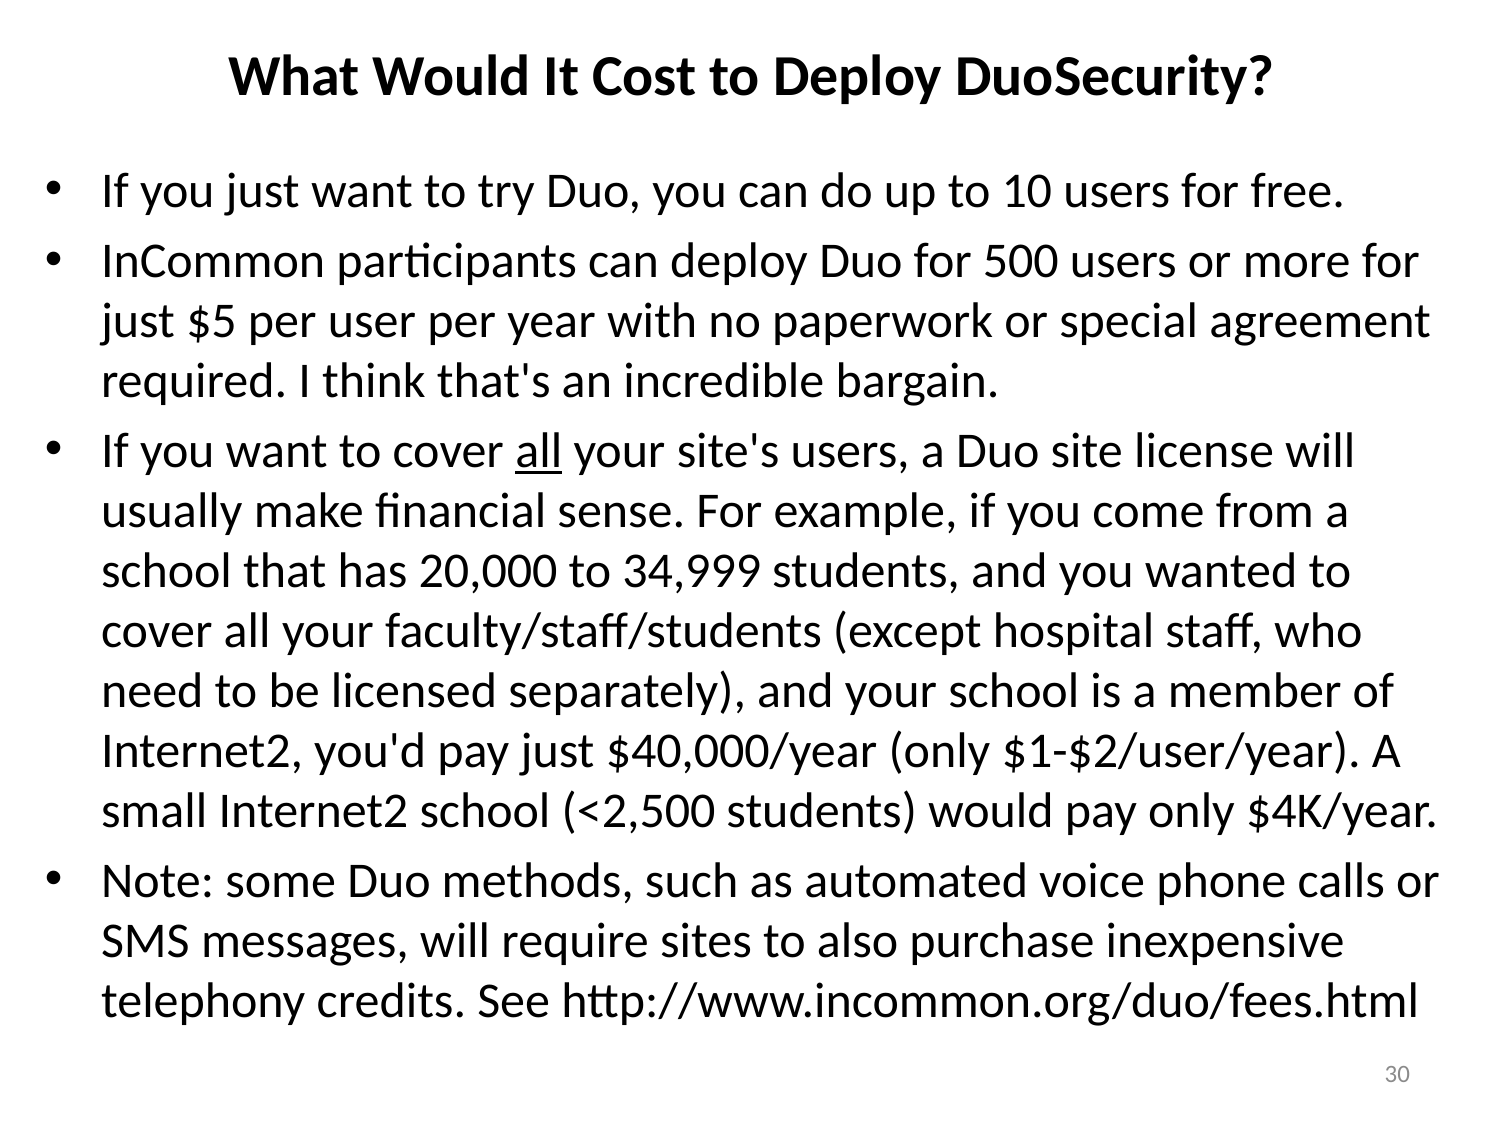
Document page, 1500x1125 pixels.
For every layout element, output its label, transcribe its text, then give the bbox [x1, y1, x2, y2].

slide_number 30 [1074, 1042, 1425, 1103]
list If you just want to try Duo, you can do up to 10 users for free. InCommon participants can deploy Duo for 500 users or more for just $5 per user per year with no paperwork or special agreement required. I think that's an incredible bargain. If you want to cover all your site's users, a Duo site license will usually make financial sense. For example, if you come from a school that has 20,000 to 34,999 students, and you wanted to cover all your faculty/staff/students (except hospital staff, who need to be licensed separately), and your school is a member of Internet2, you'd pay just $40,000/year (only $1-$2/user/year). A small Internet2 school (<2,500 students) would pay only $4K/year. Note: some Duo methods, such as automated voice phone calls or SMS messages, will require sites to also purchase inexpensive telephony credits. See http://www.incommon.org/duo/fees.html [29, 150, 1475, 1077]
title What Would It Cost to Deploy DuoSecurity? [29, 29, 1475, 115]
